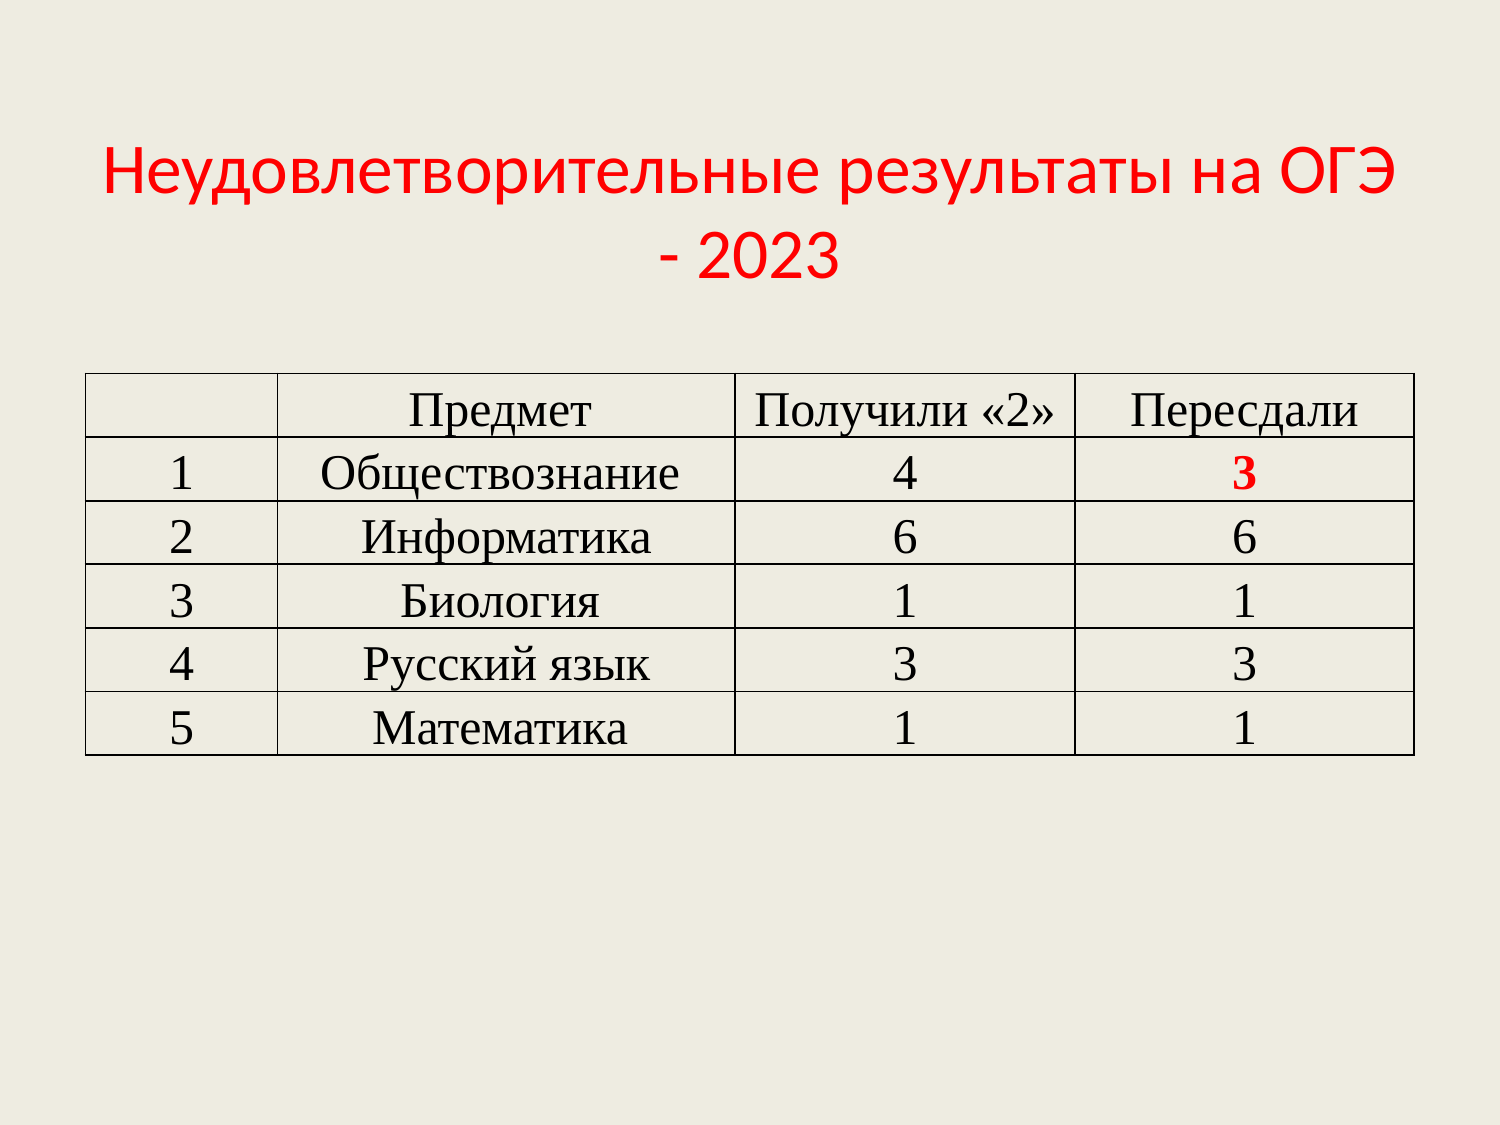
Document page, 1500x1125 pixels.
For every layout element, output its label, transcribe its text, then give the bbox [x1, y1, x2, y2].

table_header Предмет [278, 374, 734, 436]
table_cell 1 [1076, 692, 1413, 754]
table_cell 4 [86, 629, 277, 691]
table_header Пересдали [1076, 374, 1413, 436]
table_cell 1 [736, 565, 1074, 627]
table_cell 3 [736, 629, 1074, 691]
table_cell 3 [86, 565, 277, 627]
table_cell 6 [1076, 502, 1413, 563]
table_cell 3 [1076, 438, 1413, 500]
table_cell 2 [86, 502, 277, 563]
title Неудовлетворительные результаты на ОГЭ - 2023 [75, 113, 1425, 302]
table_cell Информатика [278, 502, 734, 563]
table_cell Обществознание [278, 438, 734, 500]
table_cell 5 [86, 692, 277, 754]
table_header Получили «2» [736, 374, 1074, 436]
table_cell 1 [86, 438, 277, 500]
table_cell 4 [736, 438, 1074, 500]
table_cell Биология [278, 565, 734, 627]
table_cell Русский язык [278, 629, 734, 691]
table_cell 3 [1076, 629, 1413, 691]
table_header [86, 374, 277, 436]
table_cell 1 [1076, 565, 1413, 627]
table_cell 6 [736, 502, 1074, 563]
table_cell Математика [278, 692, 734, 754]
table_cell 1 [736, 692, 1074, 754]
